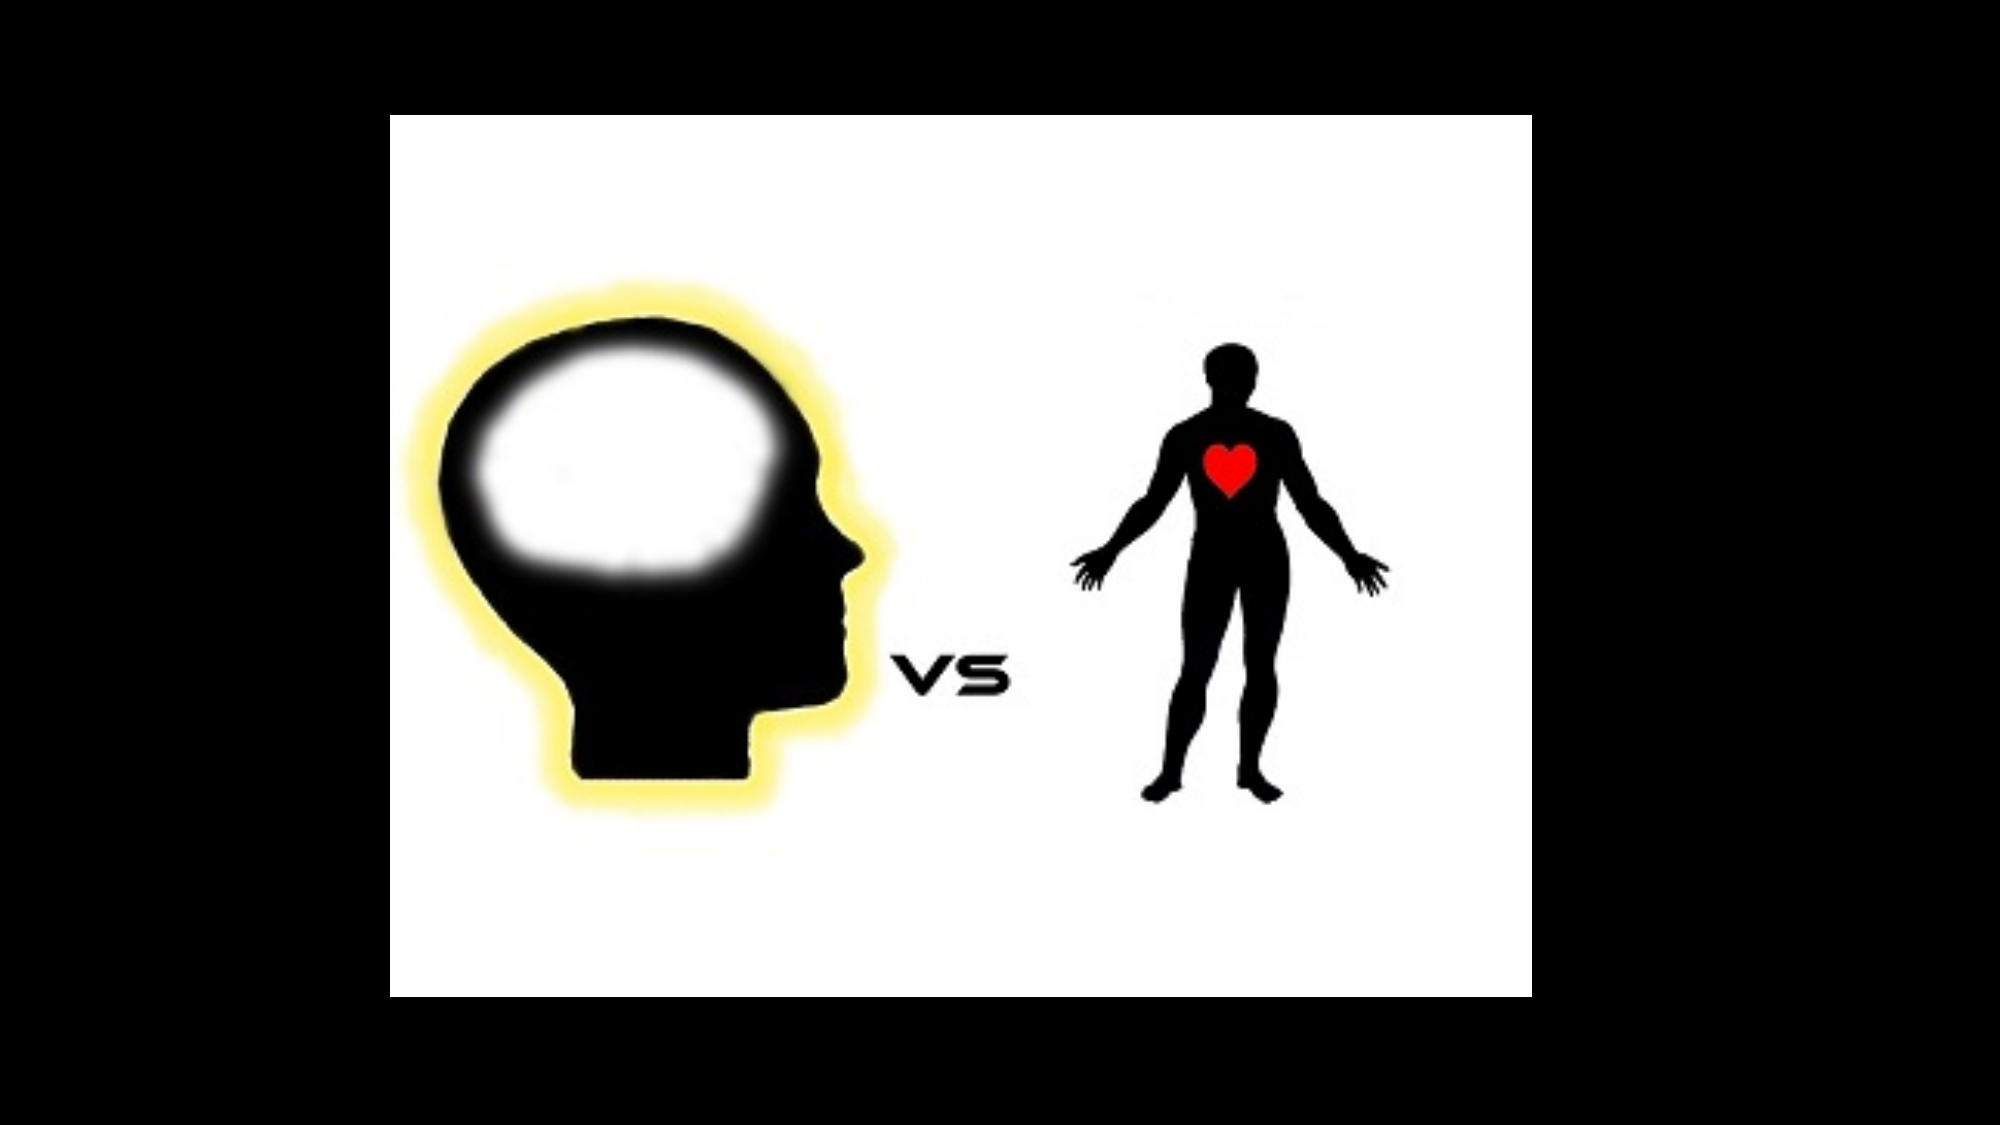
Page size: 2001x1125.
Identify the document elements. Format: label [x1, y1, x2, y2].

picture [390, 115, 1532, 997]
